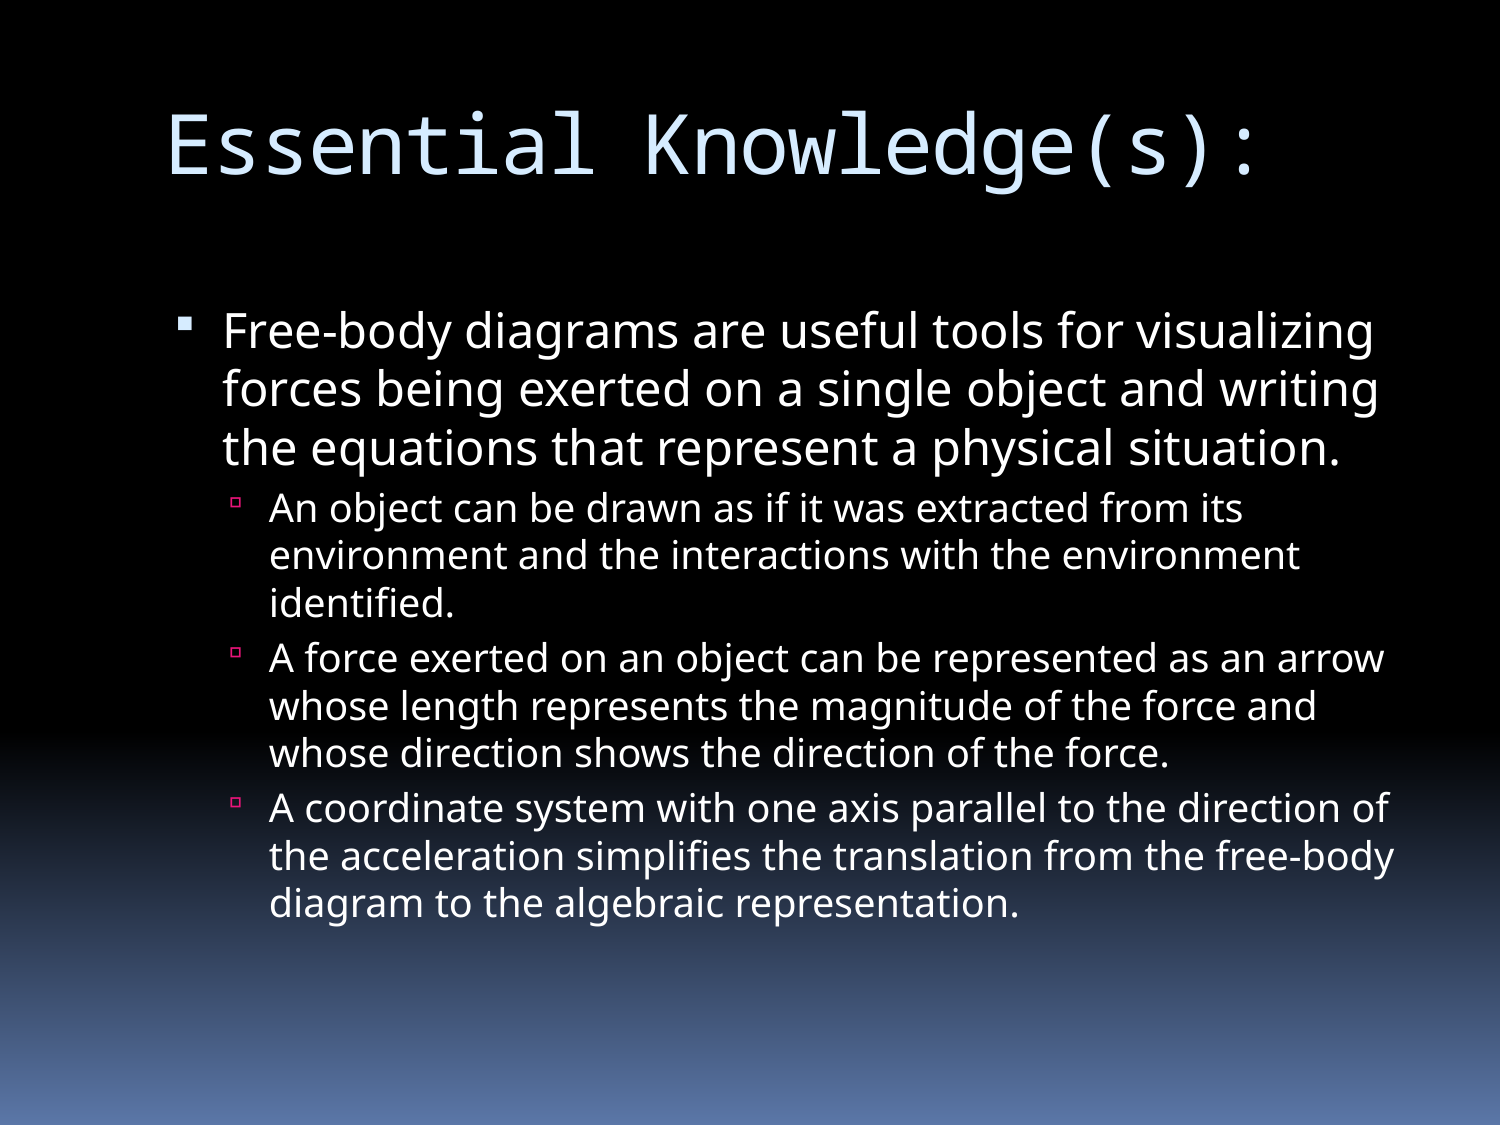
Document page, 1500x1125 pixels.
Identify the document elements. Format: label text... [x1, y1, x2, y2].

list Free-body diagrams are useful tools for visualizing forces being exerted on a single object and writing the equations that represent a physical situation. An object can be drawn as if it was extracted from its environment and the interactions with the environment identified. A force exerted on an object can be represented as an arrow whose length represents the magnitude of the force and whose direction shows the direction of the force. A coordinate system with one axis parallel to the direction of the acceleration simplifies the translation from the free-body diagram to the algebraic representation. [150, 292, 1425, 1043]
title Essential Knowledge(s): [150, 83, 1425, 234]
